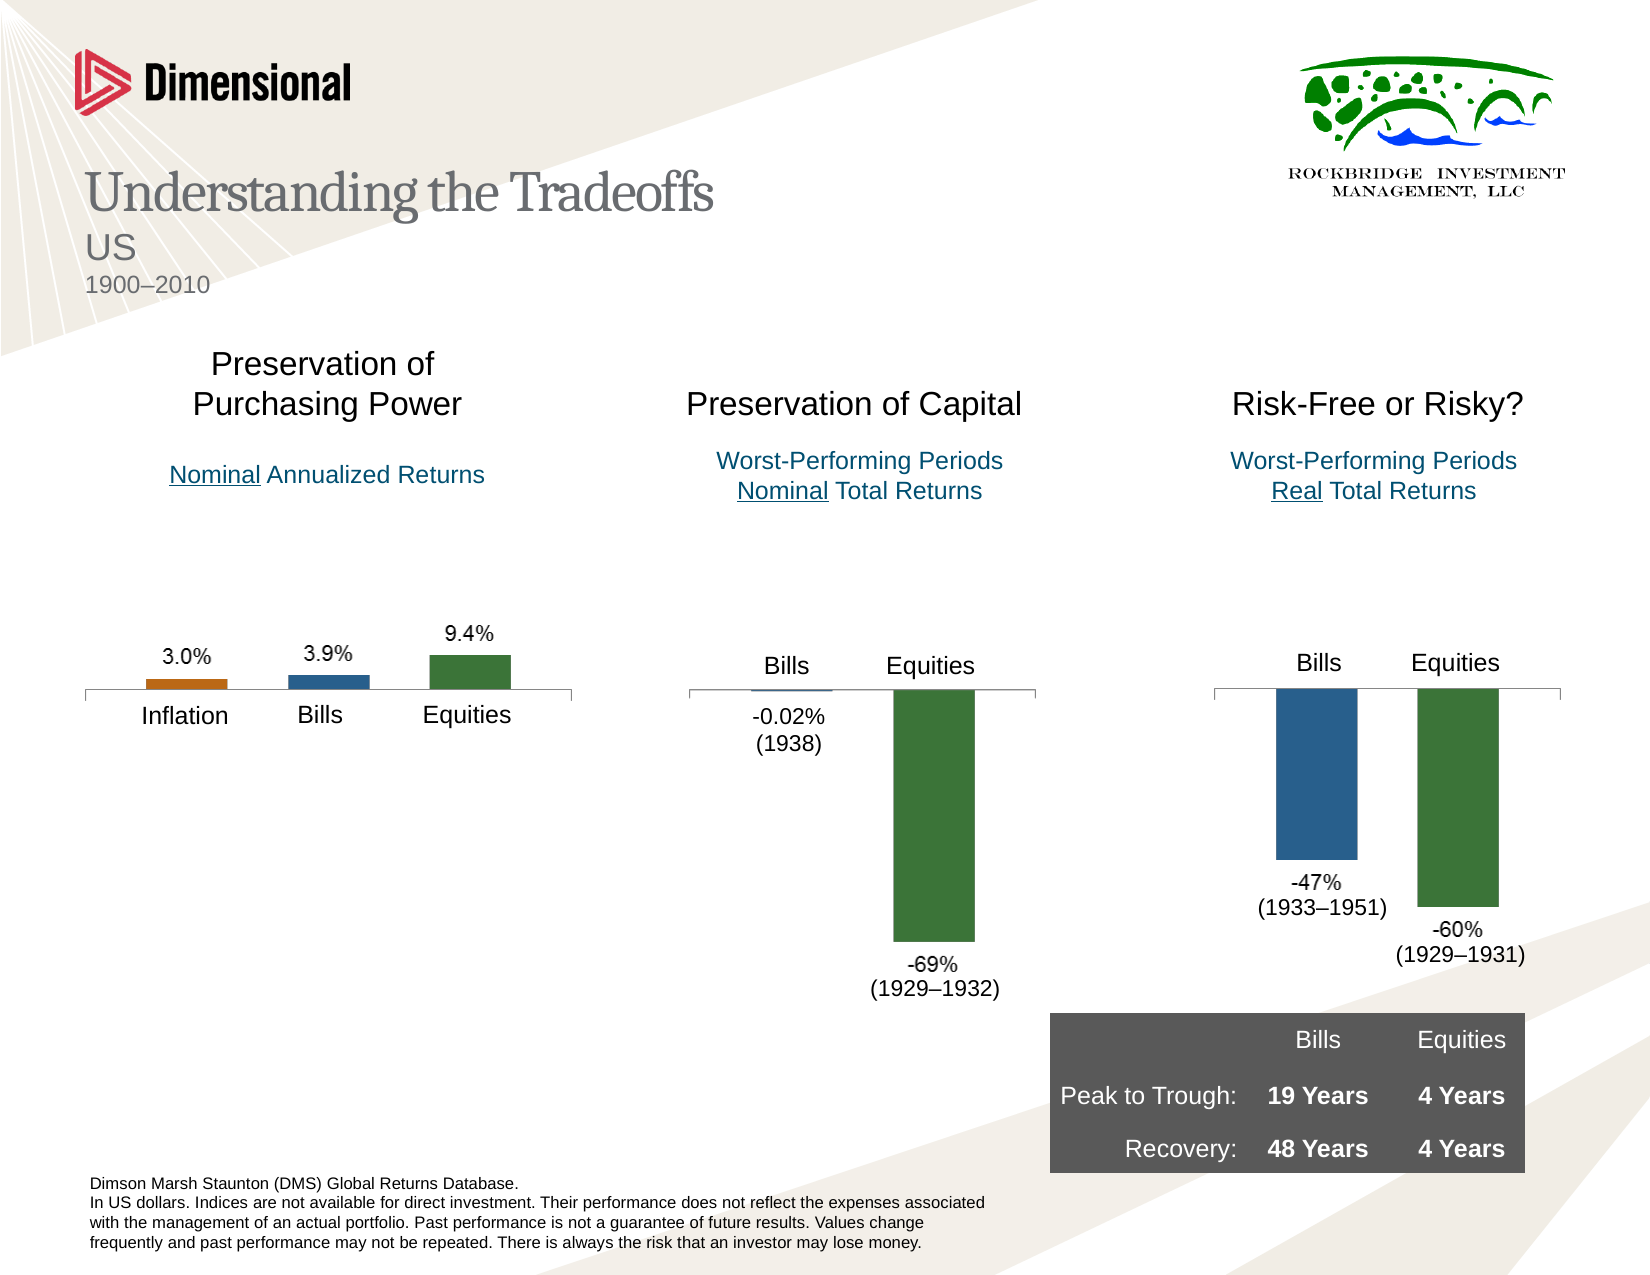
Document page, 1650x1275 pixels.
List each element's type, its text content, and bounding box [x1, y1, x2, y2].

table_cell Peak to Trough: [1050, 1068, 1238, 1123]
table_cell 4 Years [1399, 1068, 1525, 1123]
table_header [1050, 1013, 1238, 1068]
table_cell 19 Years [1238, 1068, 1399, 1123]
table_cell Recovery: [1050, 1123, 1238, 1173]
title Understanding the Tradeoffs US 1900–2010 [69, 153, 1338, 276]
picture [0, 0, 1650, 1275]
text_box Risk-Free or Risky? [1217, 374, 1550, 430]
table_cell 48 Years [1238, 1123, 1399, 1173]
text_box Preservation of Purchasing Power [87, 334, 568, 430]
text_box Dimson Marsh Staunton (DMS) Global Returns Database. In US dollars. Indices are not available for direct investment. Their performance does not reflect the expenses associated with the management of an actual portfolio. Past performance is not a guarantee of future results. Values change frequently and past performance may not be repeated. There is always the risk that an investor may lose money. [75, 1165, 1013, 1260]
table_cell 4 Years [1399, 1123, 1525, 1173]
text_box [62, 450, 594, 986]
table_header Equities [1399, 1013, 1525, 1068]
text_box Preservation of Capital [649, 374, 1060, 430]
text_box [1134, 437, 1615, 985]
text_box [619, 437, 1101, 1010]
table_header Bills [1238, 1013, 1399, 1068]
